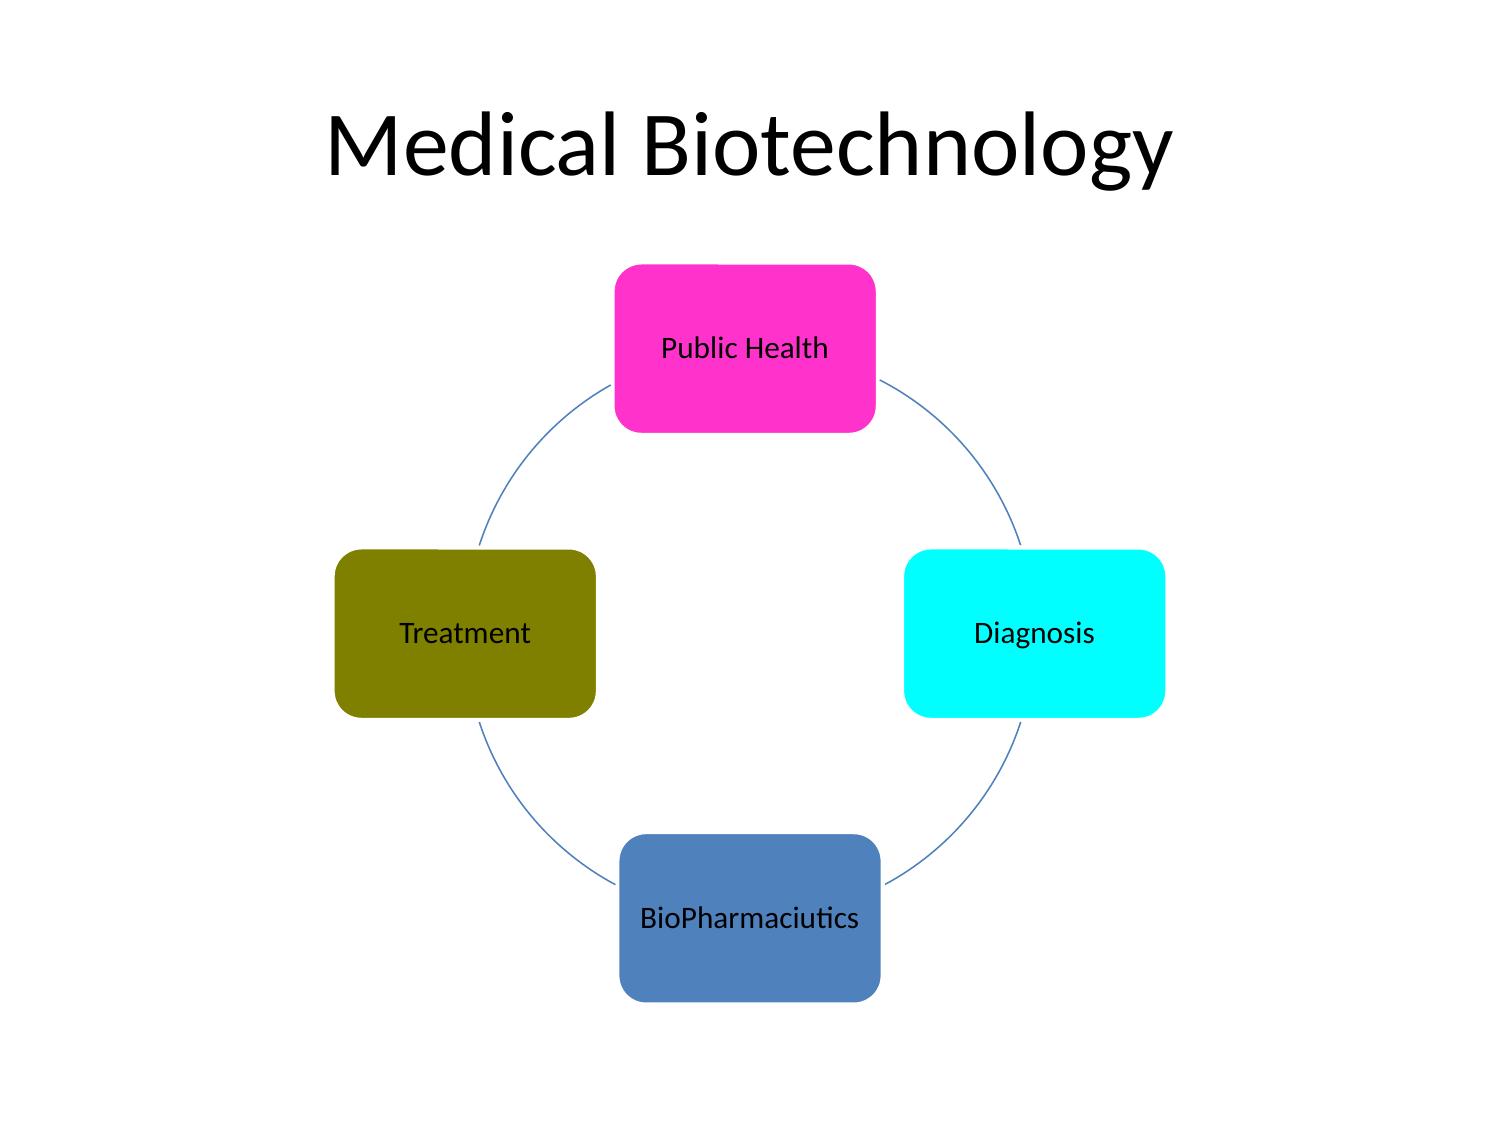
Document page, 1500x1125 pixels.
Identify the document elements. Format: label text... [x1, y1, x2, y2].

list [74, 262, 1426, 1006]
title Medical Biotechnology [75, 45, 1425, 233]
